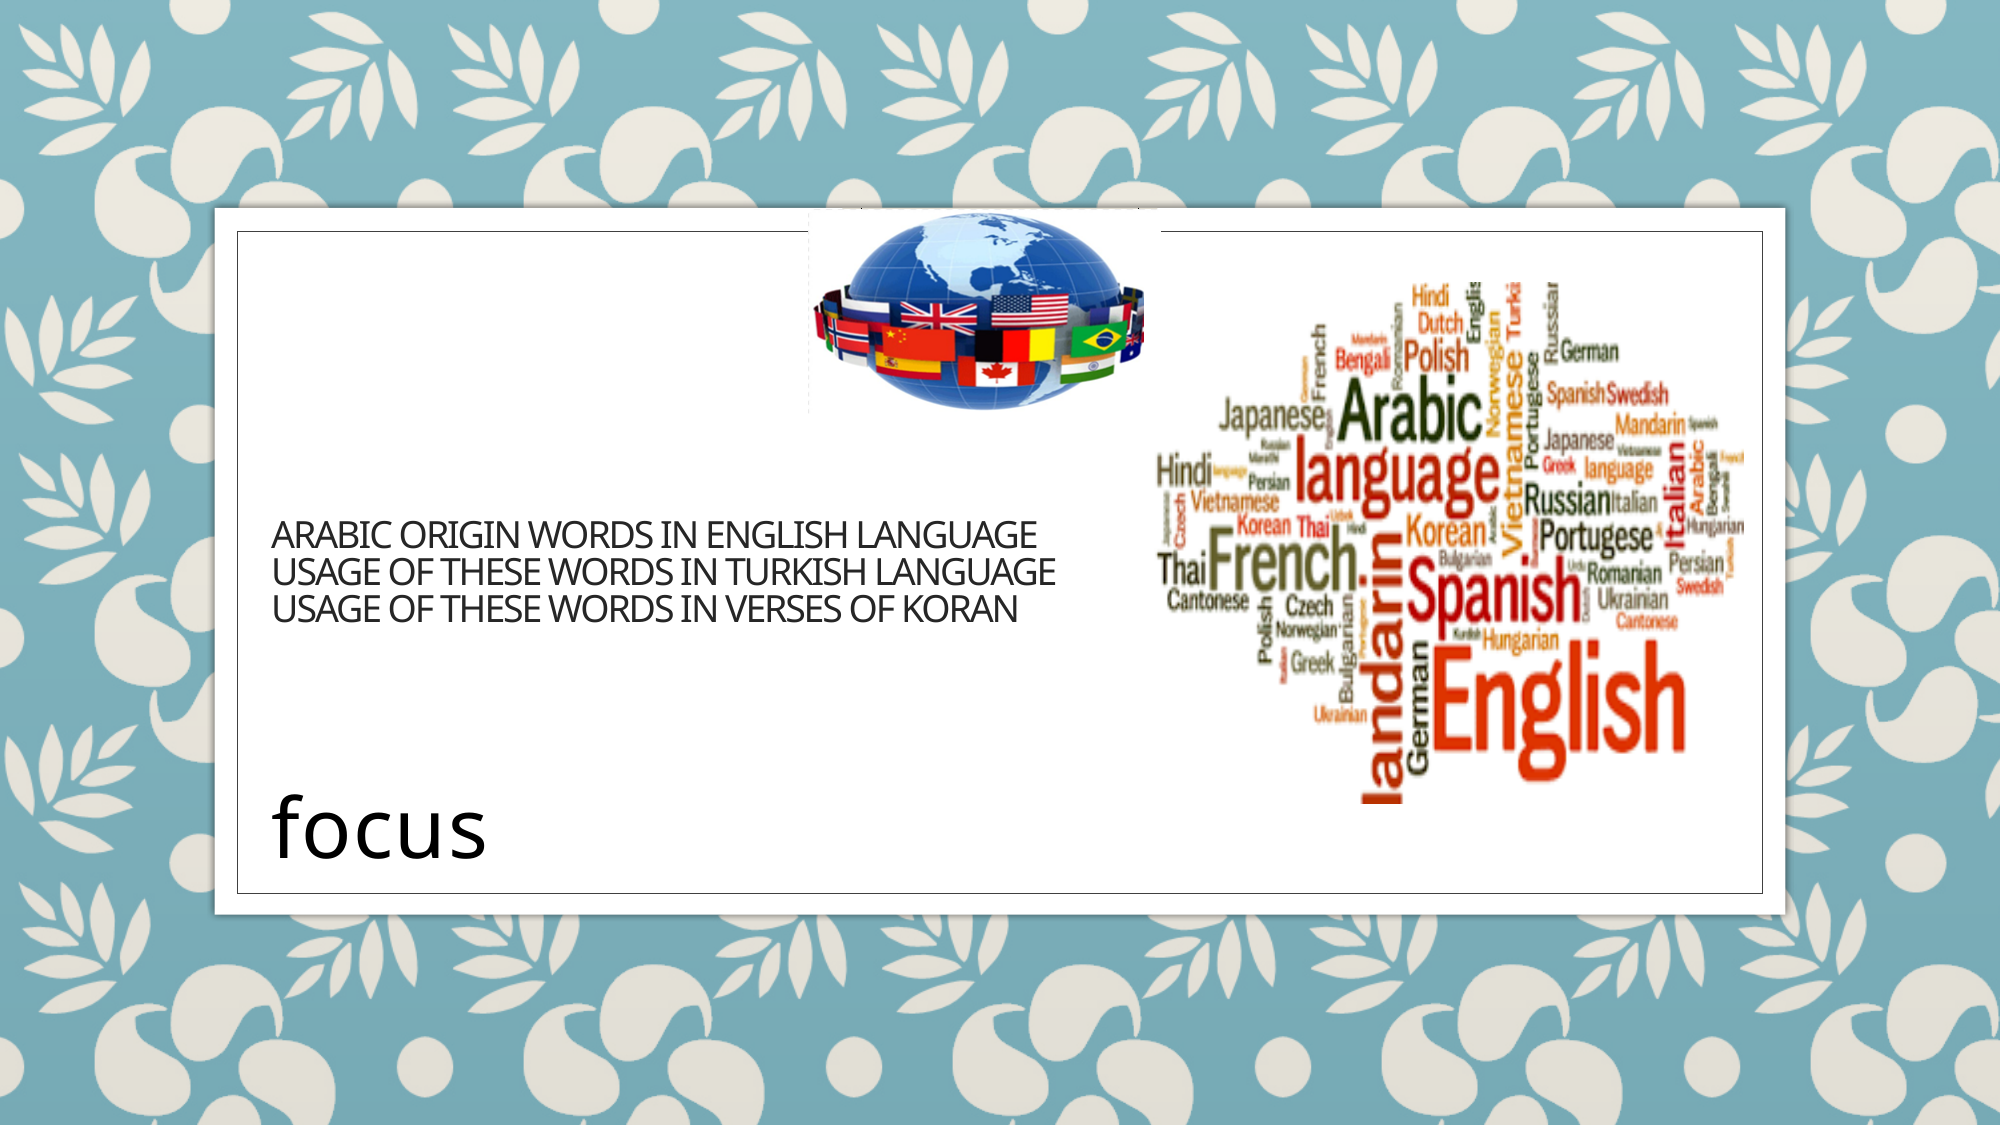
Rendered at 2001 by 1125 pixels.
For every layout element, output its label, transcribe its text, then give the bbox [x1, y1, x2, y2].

title arabıc orıgın words ın englısh language usage of these words ın turkısh language usage of these words ın verses of koran [256, 343, 1138, 768]
subtitle focus [256, 768, 1745, 858]
picture [808, 209, 1744, 804]
